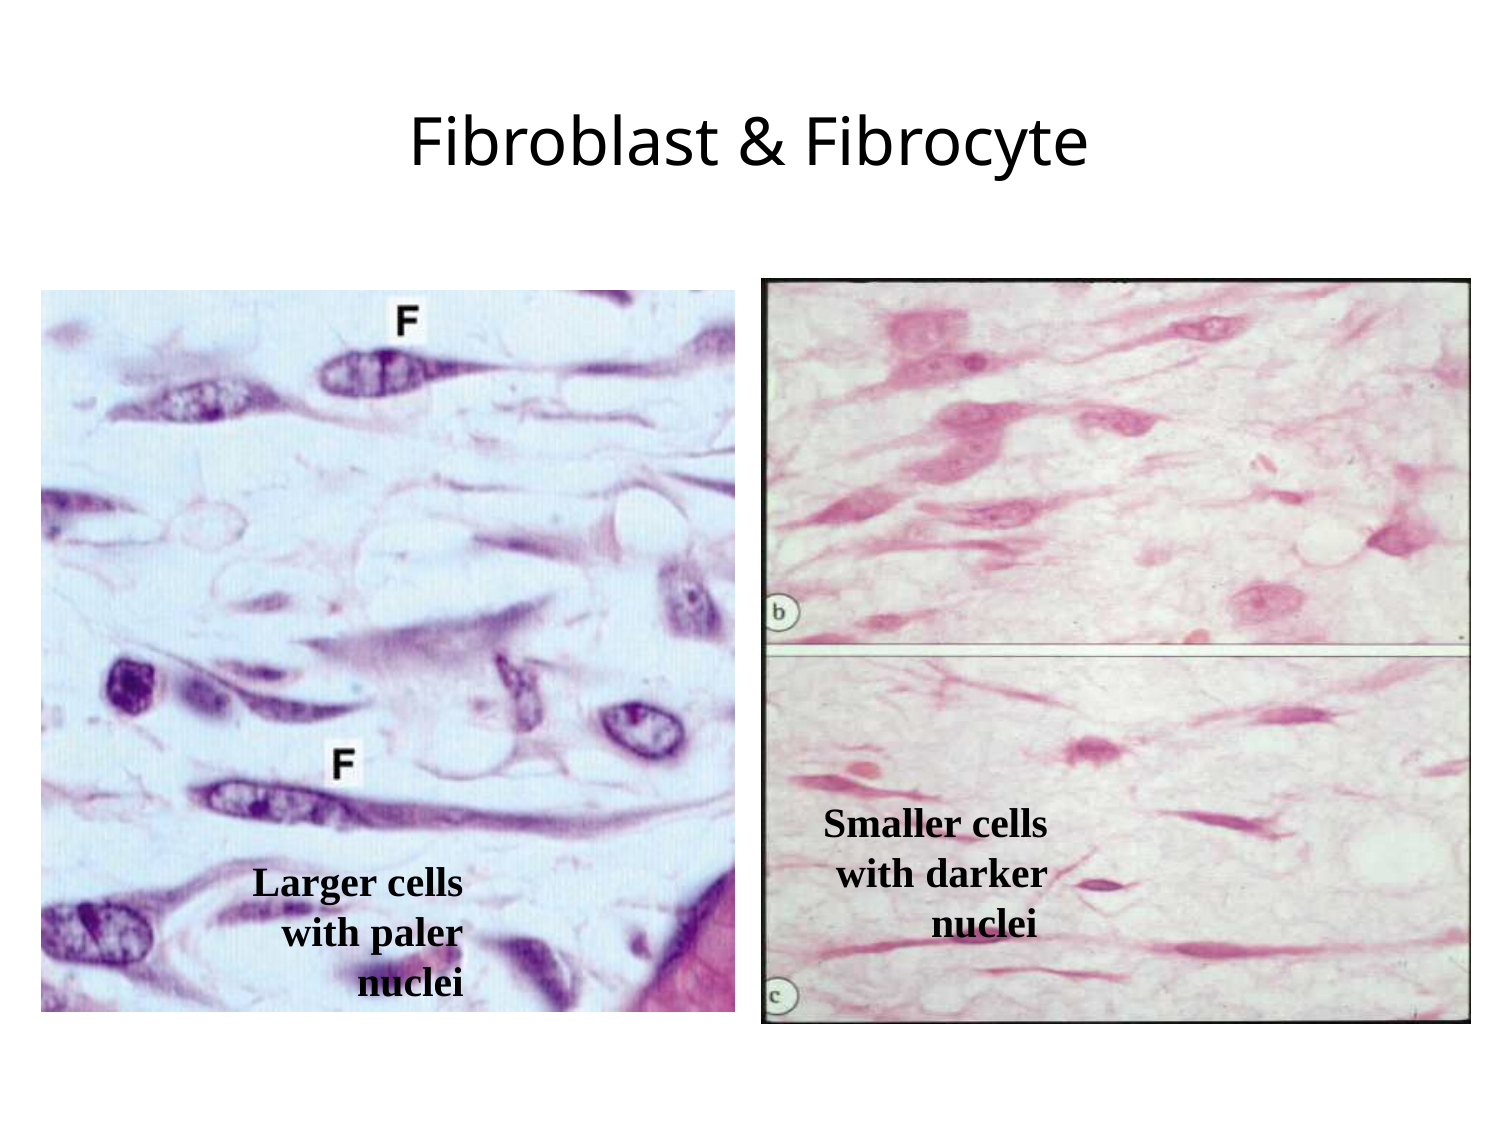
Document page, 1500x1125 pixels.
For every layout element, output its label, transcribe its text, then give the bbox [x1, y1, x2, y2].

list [41, 290, 735, 1012]
title Fibroblast & Fibrocyte [75, 45, 1425, 233]
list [761, 278, 1471, 1024]
